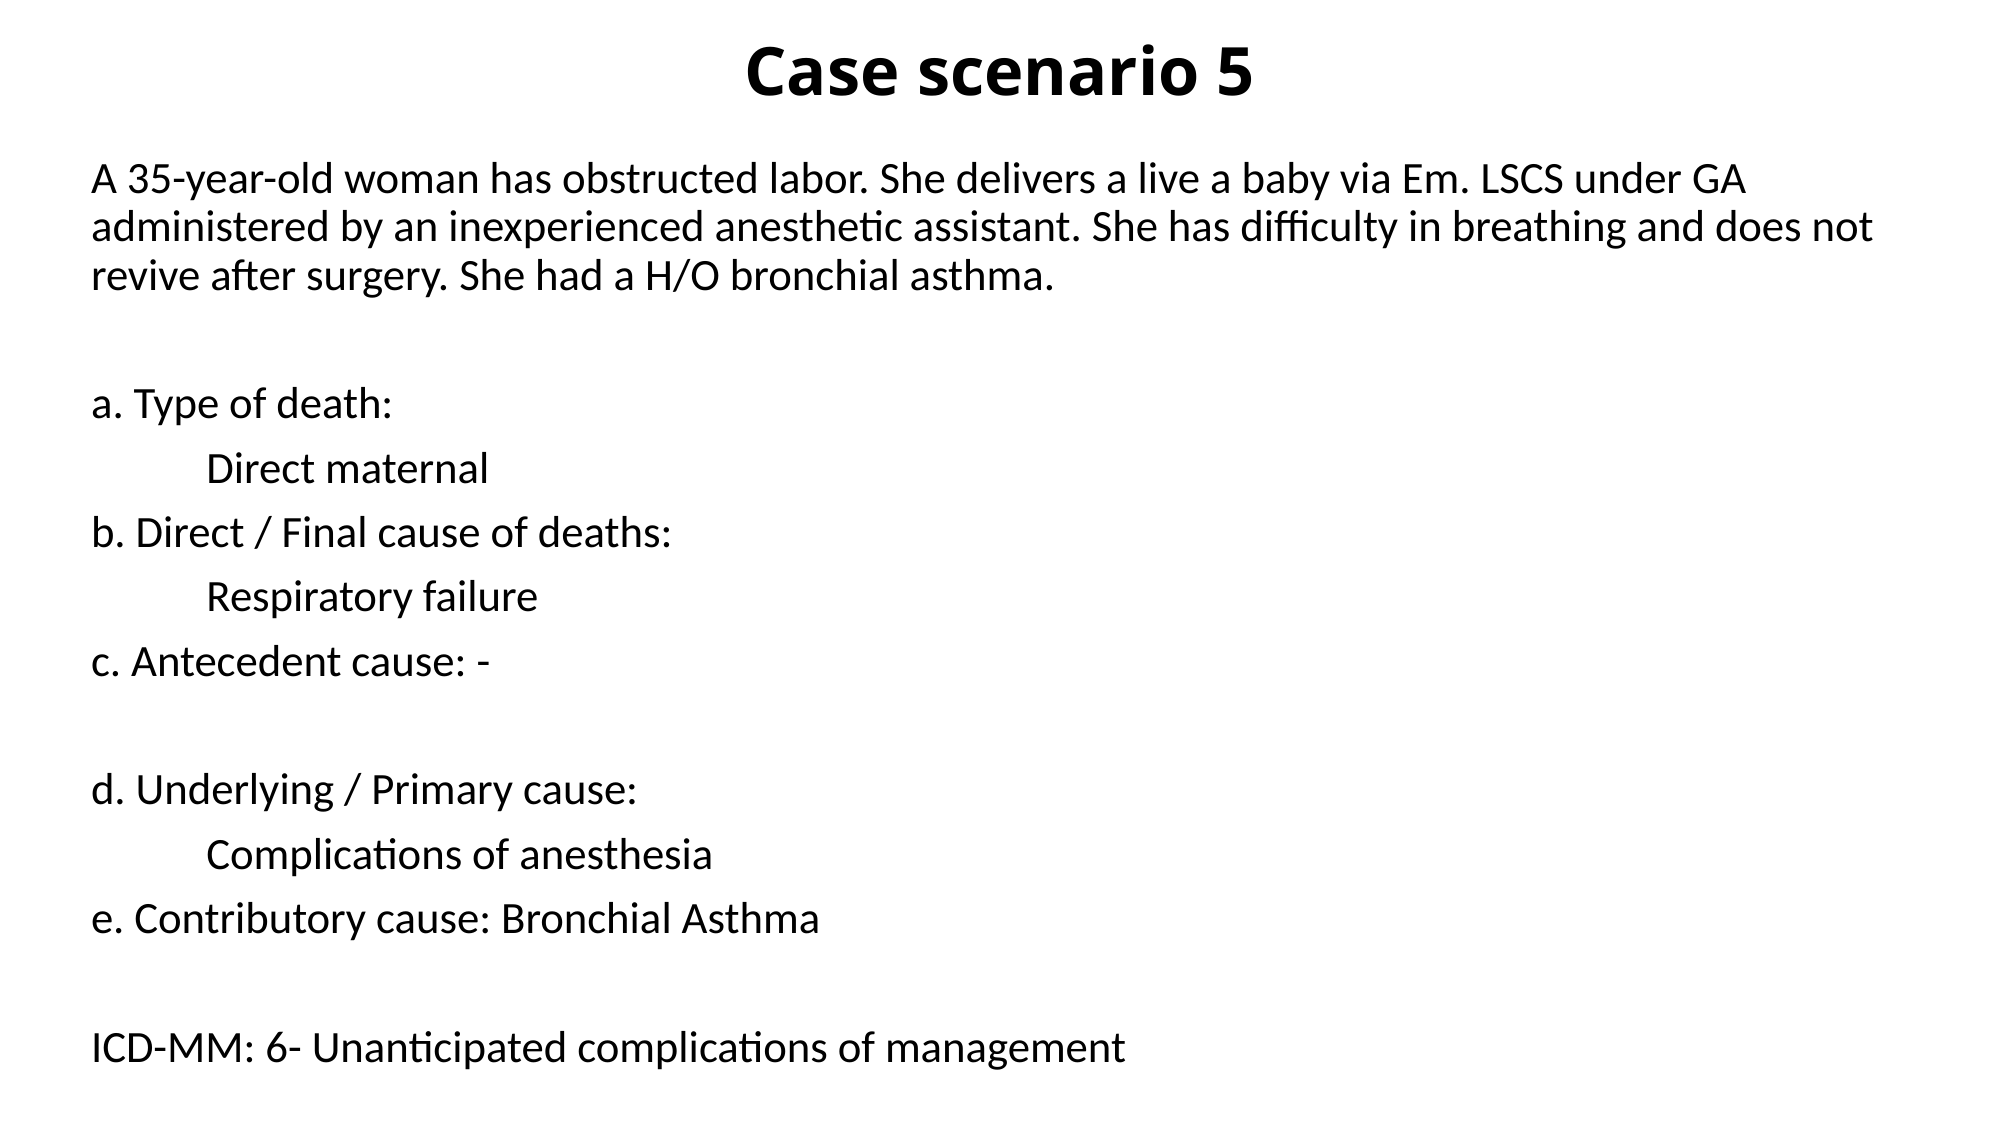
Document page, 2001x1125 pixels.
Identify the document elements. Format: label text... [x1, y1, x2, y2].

list A 35-year-old woman has obstructed labor. She delivers a live a baby via Em. LSCS under GA administered by an inexperienced anesthetic assistant. She has difficulty in breathing and does not revive after surgery. She had a H/O bronchial asthma. a. Type of death: Direct maternal b. Direct / Final cause of deaths: Respiratory failure c. Antecedent cause: - d. Underlying / Primary cause: Complications of anesthesia e. Contributory cause: Bronchial Asthma ICD-MM: 6- Unanticipated complications of management [76, 147, 1950, 1082]
title Case scenario 5 [137, 0, 1863, 148]
